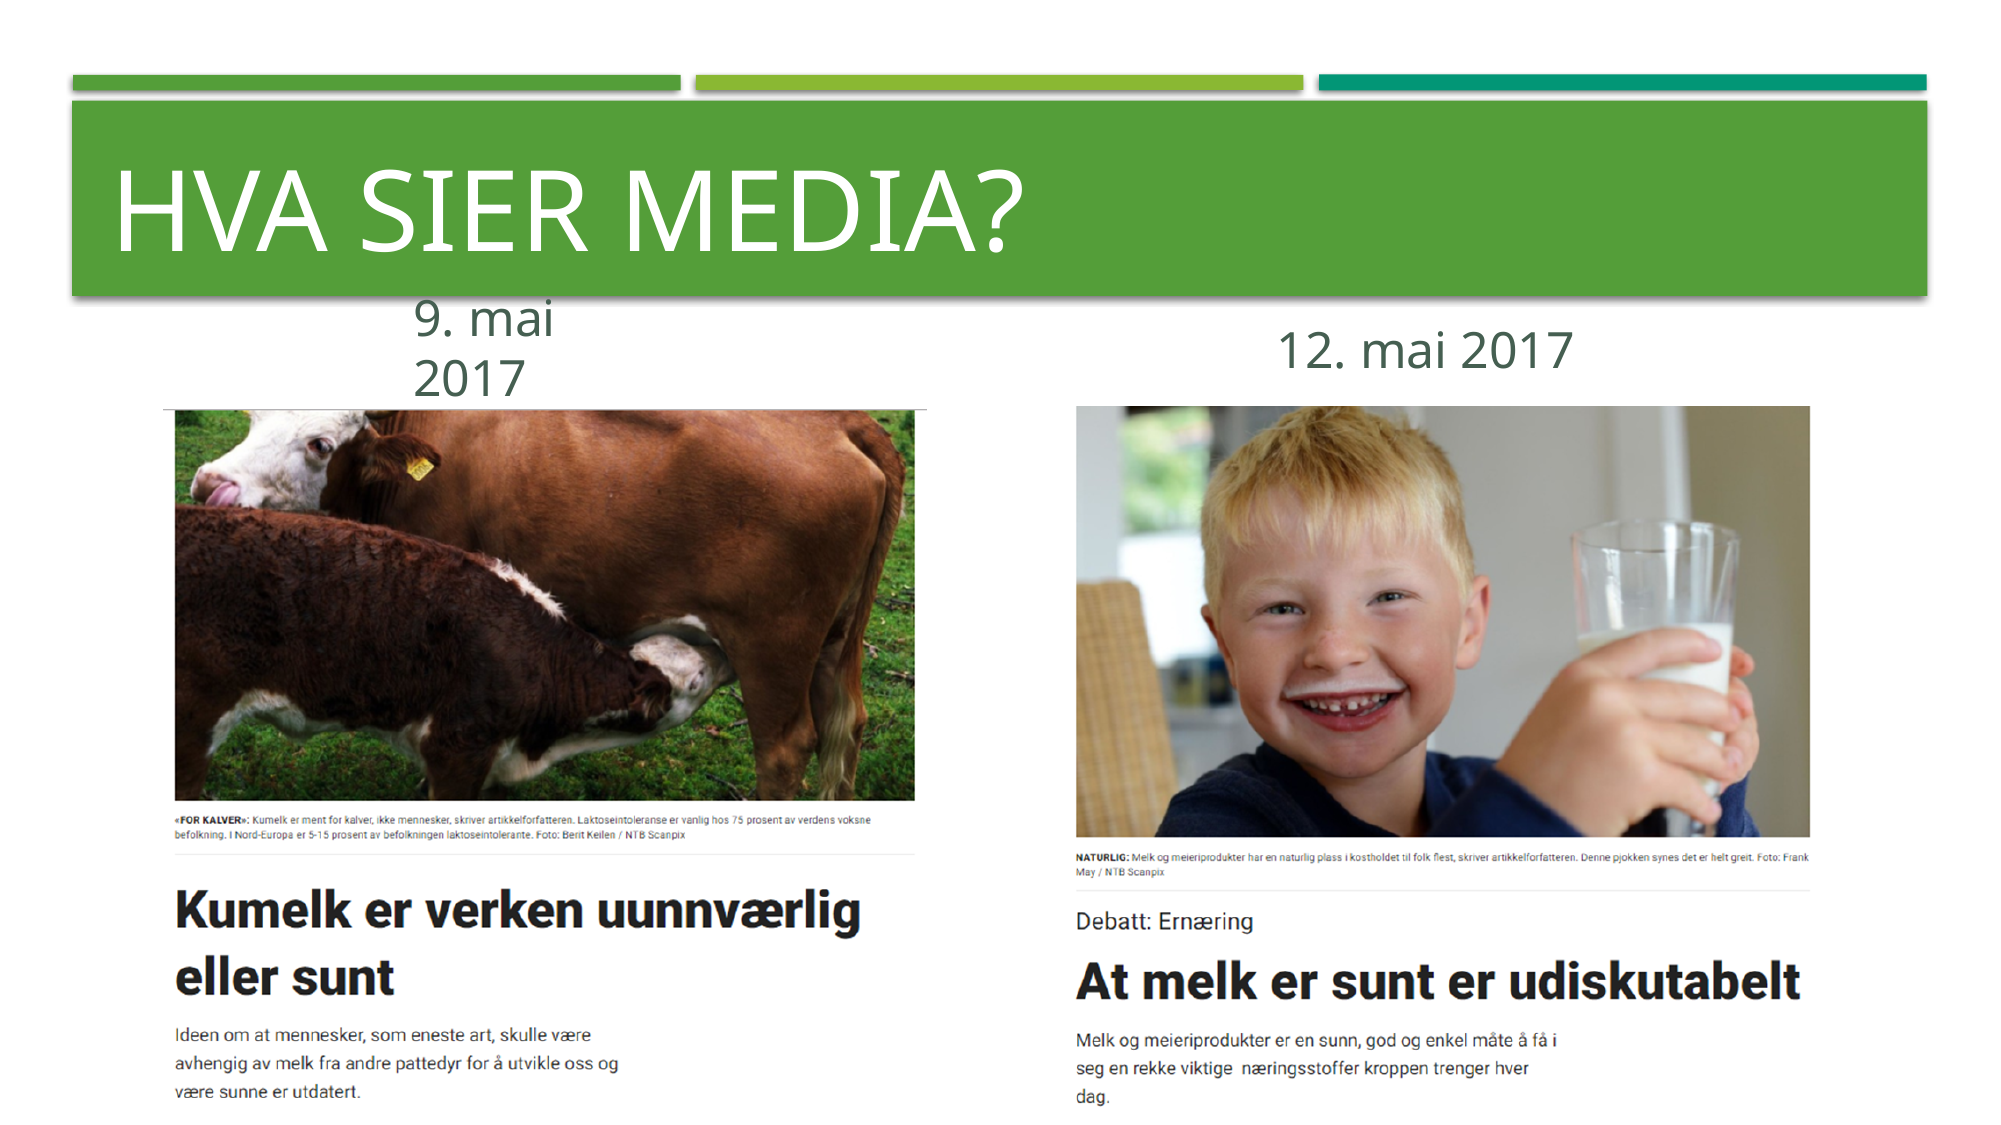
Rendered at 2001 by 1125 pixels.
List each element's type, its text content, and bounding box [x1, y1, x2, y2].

title Hva sier media? [95, 115, 1905, 282]
picture [162, 408, 927, 1119]
picture [1062, 405, 1823, 1119]
text_box 12. mai 2017 [1261, 311, 1623, 386]
list 9. mai 2017 [398, 250, 692, 407]
